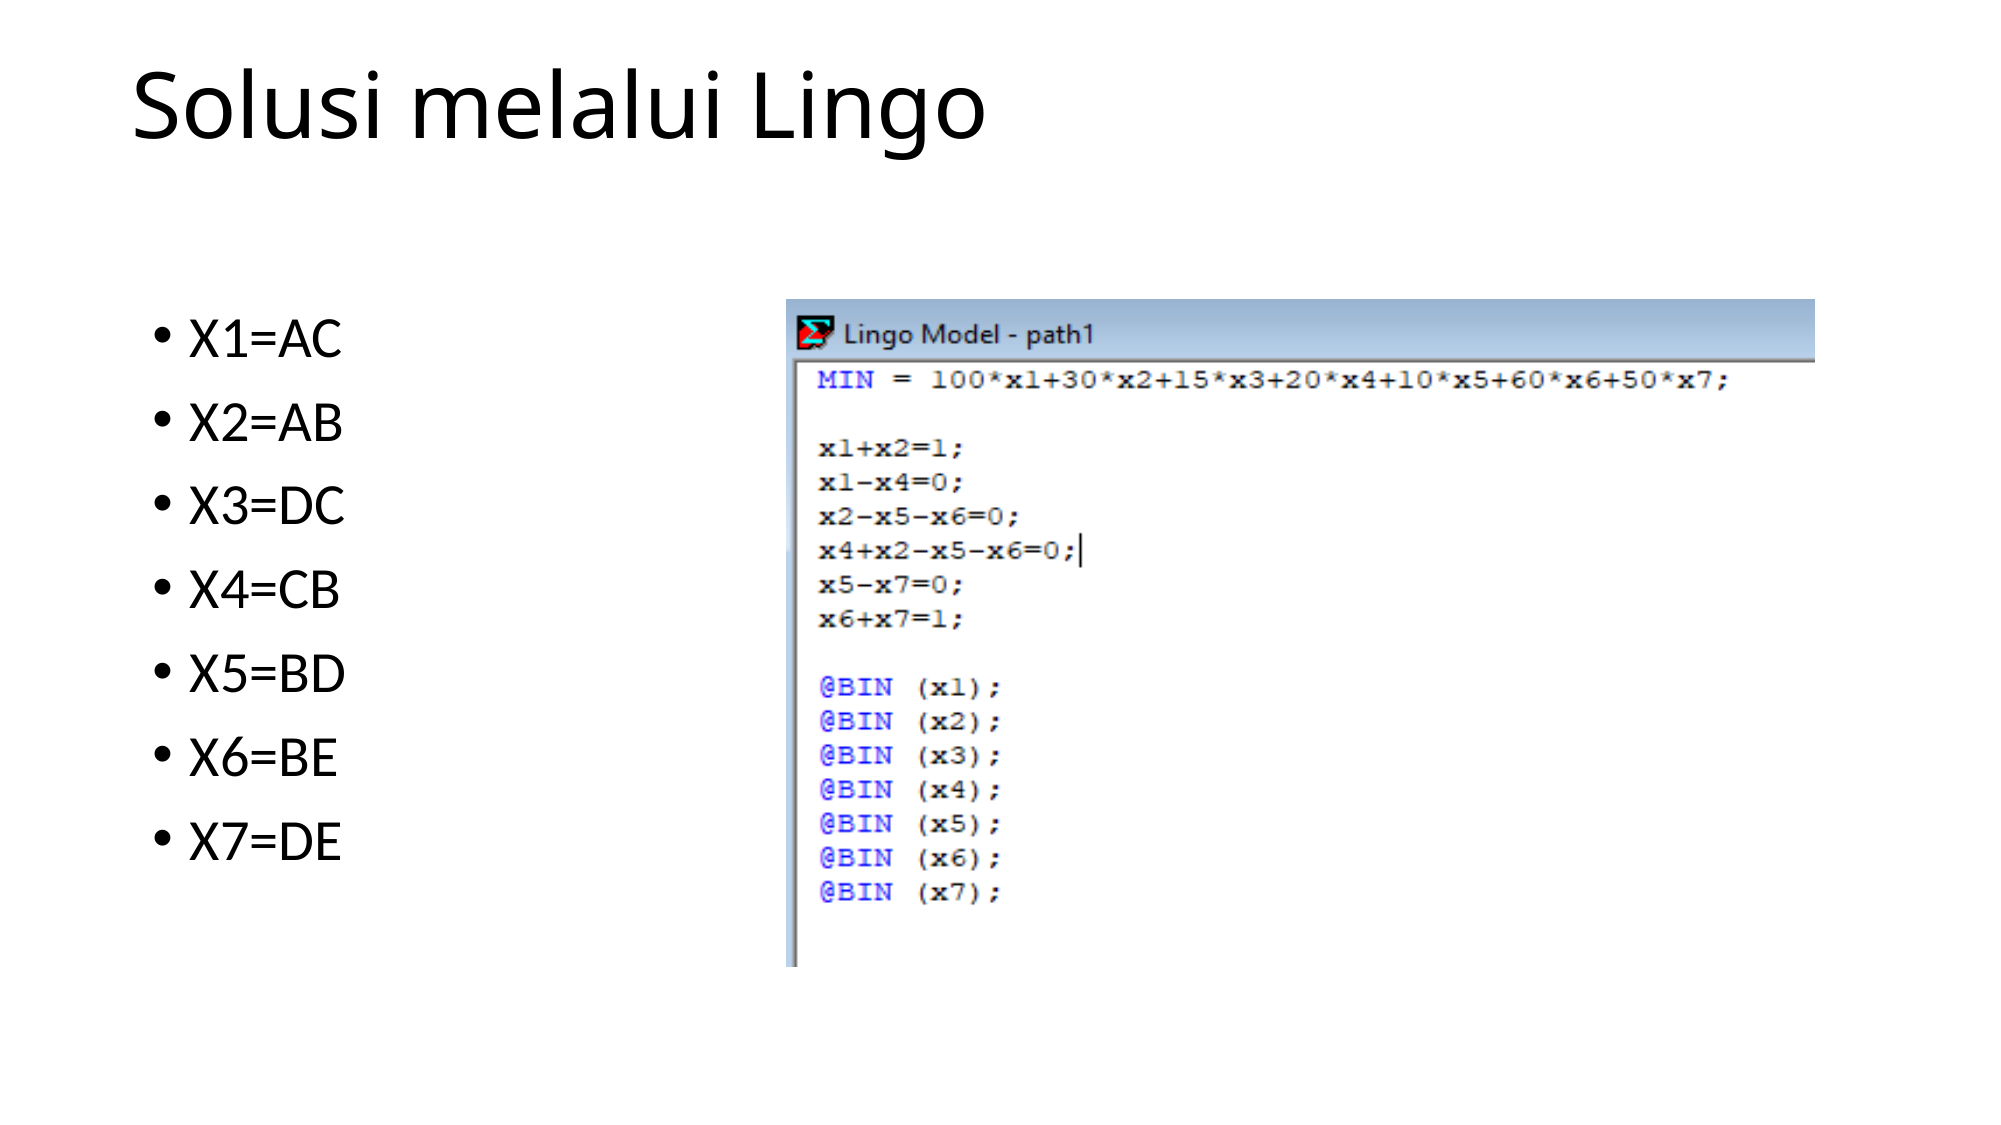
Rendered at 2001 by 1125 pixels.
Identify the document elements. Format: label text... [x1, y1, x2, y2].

title Solusi melalui Lingo [116, 0, 1841, 218]
list X1=AC X2=AB X3=DC X4=CB X5=BD X6=BE X7=DE [137, 299, 1863, 1014]
picture [786, 299, 1815, 967]
